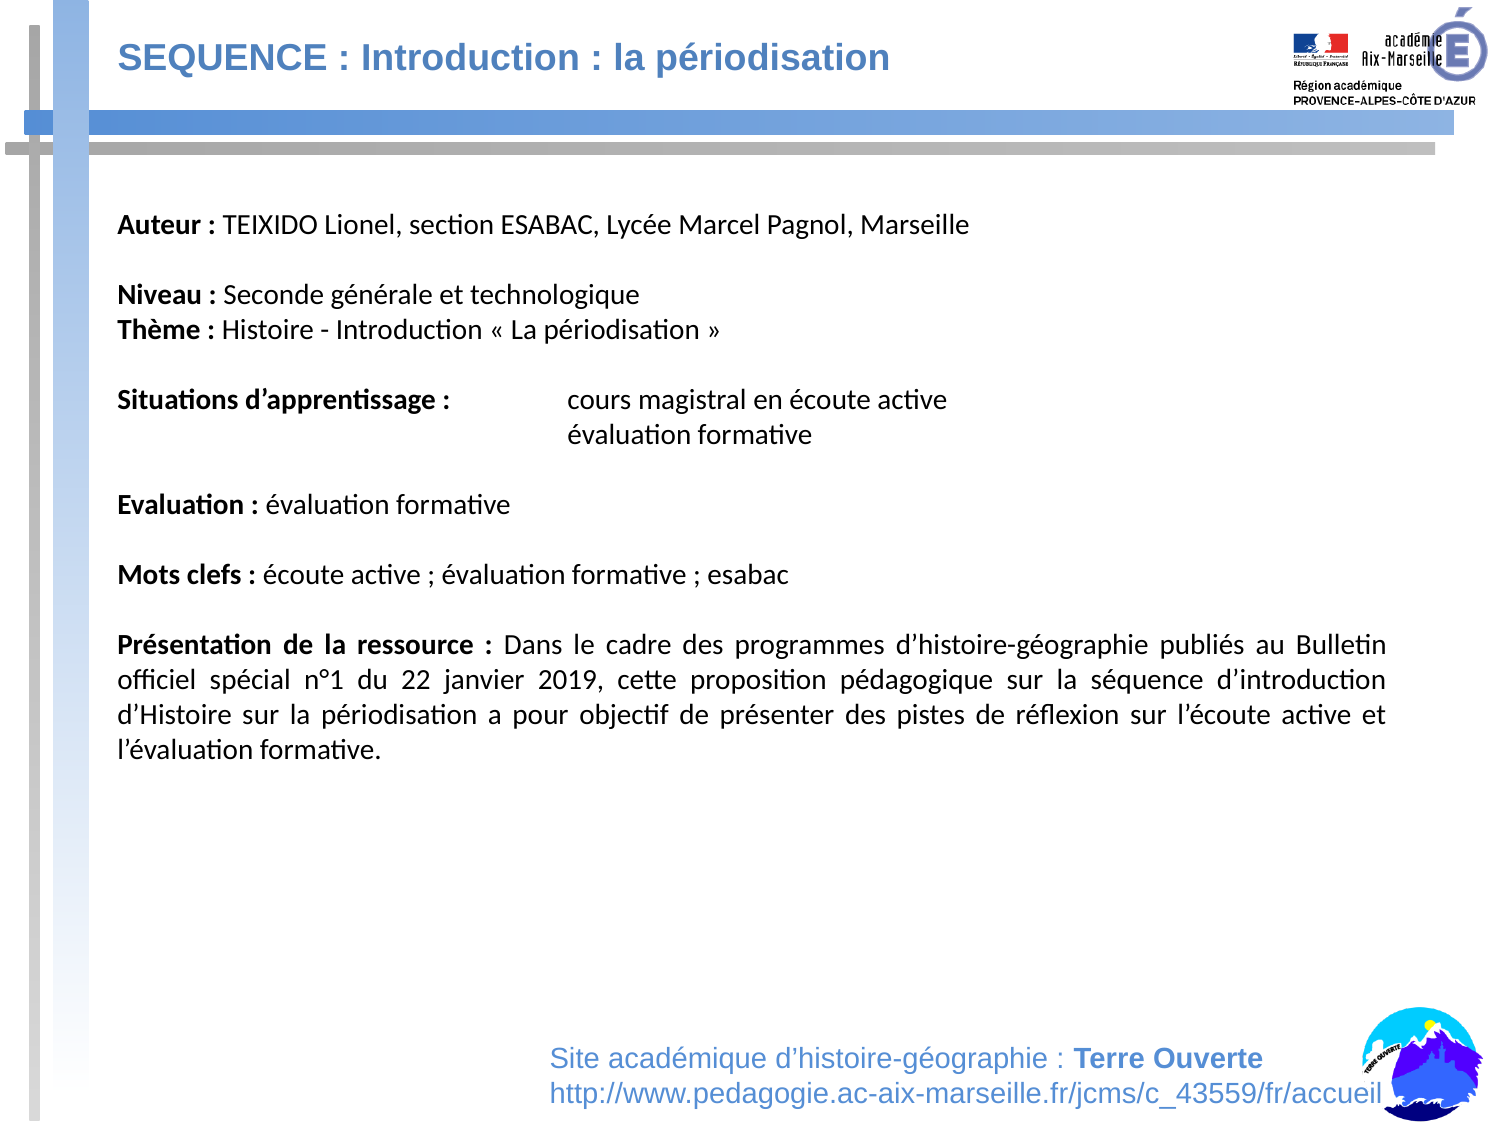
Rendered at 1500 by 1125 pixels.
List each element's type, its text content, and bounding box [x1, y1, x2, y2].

text_box [27, 24, 42, 109]
text_box Auteur : TEIXIDO Lionel, section ESABAC, Lycée Marcel Pagnol, Marseille Niveau : Seconde générale et technologique Thème : Histoire - Introduction « La périodisation » Situations d’apprentissage : cours magistral en écoute active évaluation formative Evaluation : évaluation formative Mots clefs : écoute active ; évaluation formative ; esabac Présentation de la ressource : Dans le cadre des programmes d’histoire-géographie publiés au Bulletin officiel spécial n°1 du 22 janvier 2019, cette proposition pédagogique sur la séquence d’introduction d’Histoire sur la périodisation a pour objectif de présenter des pistes de réflexion sur l’écoute active et l’évaluation formative. [102, 198, 1403, 773]
text_box [51, 0, 91, 1096]
text_box [23, 109, 51, 137]
text_box [4, 140, 27, 156]
text_box [91, 109, 1456, 137]
picture [1360, 1006, 1484, 1122]
picture [1281, 0, 1496, 115]
text_box [42, 140, 51, 156]
text_box [27, 137, 42, 1122]
text_box [91, 140, 1437, 156]
text_box Site académique d’histoire-géographie : Terre Ouverte http://www.pedagogie.ac-aix-marseille.fr/jcms/c_43559/fr/accueil [534, 1031, 1355, 1117]
text_box SEQUENCE : Introduction : la périodisation [102, 25, 1254, 86]
